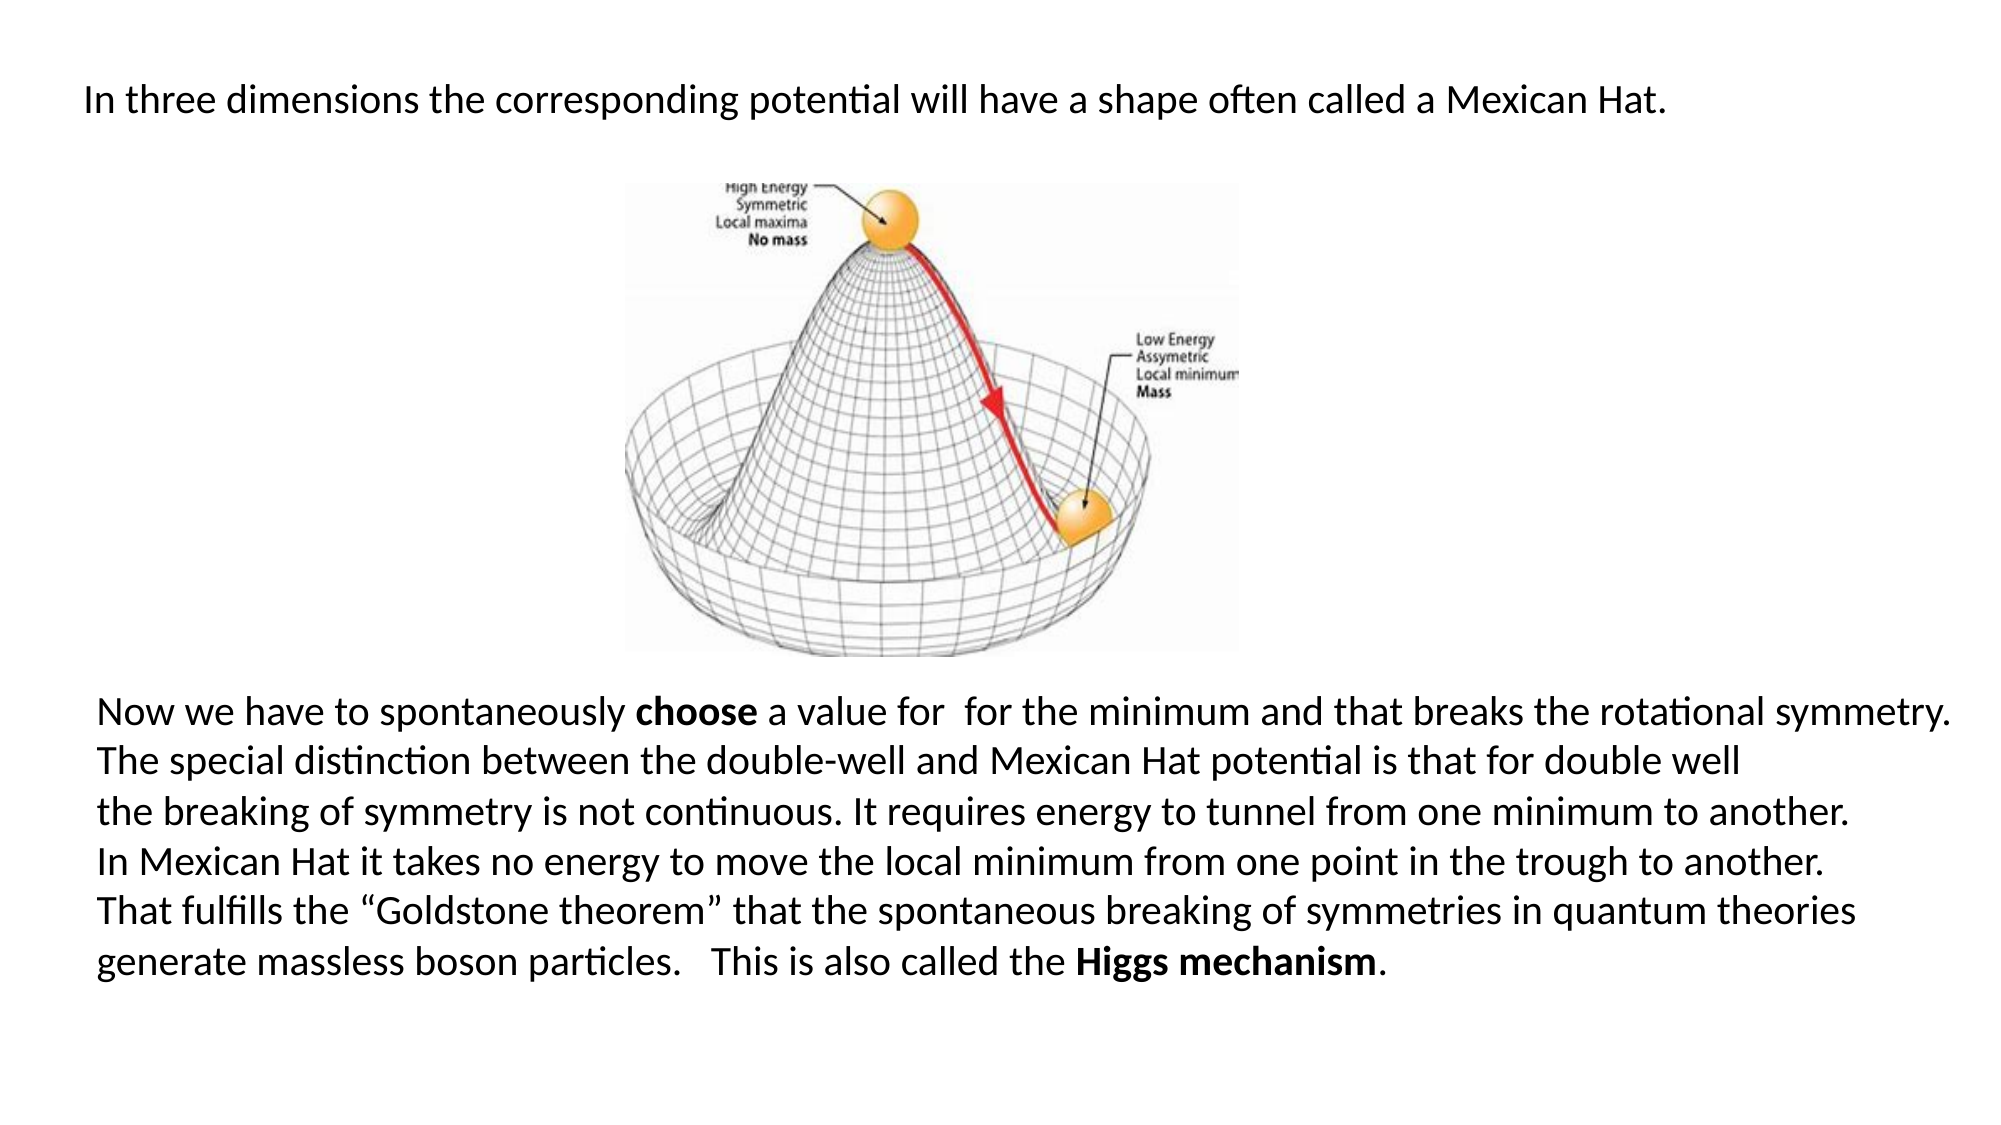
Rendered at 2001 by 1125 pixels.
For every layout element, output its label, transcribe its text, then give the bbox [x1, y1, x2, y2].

picture [625, 183, 1239, 657]
text_box In three dimensions the corresponding potential will have a shape often called a Mexican Hat. [68, 64, 1684, 130]
